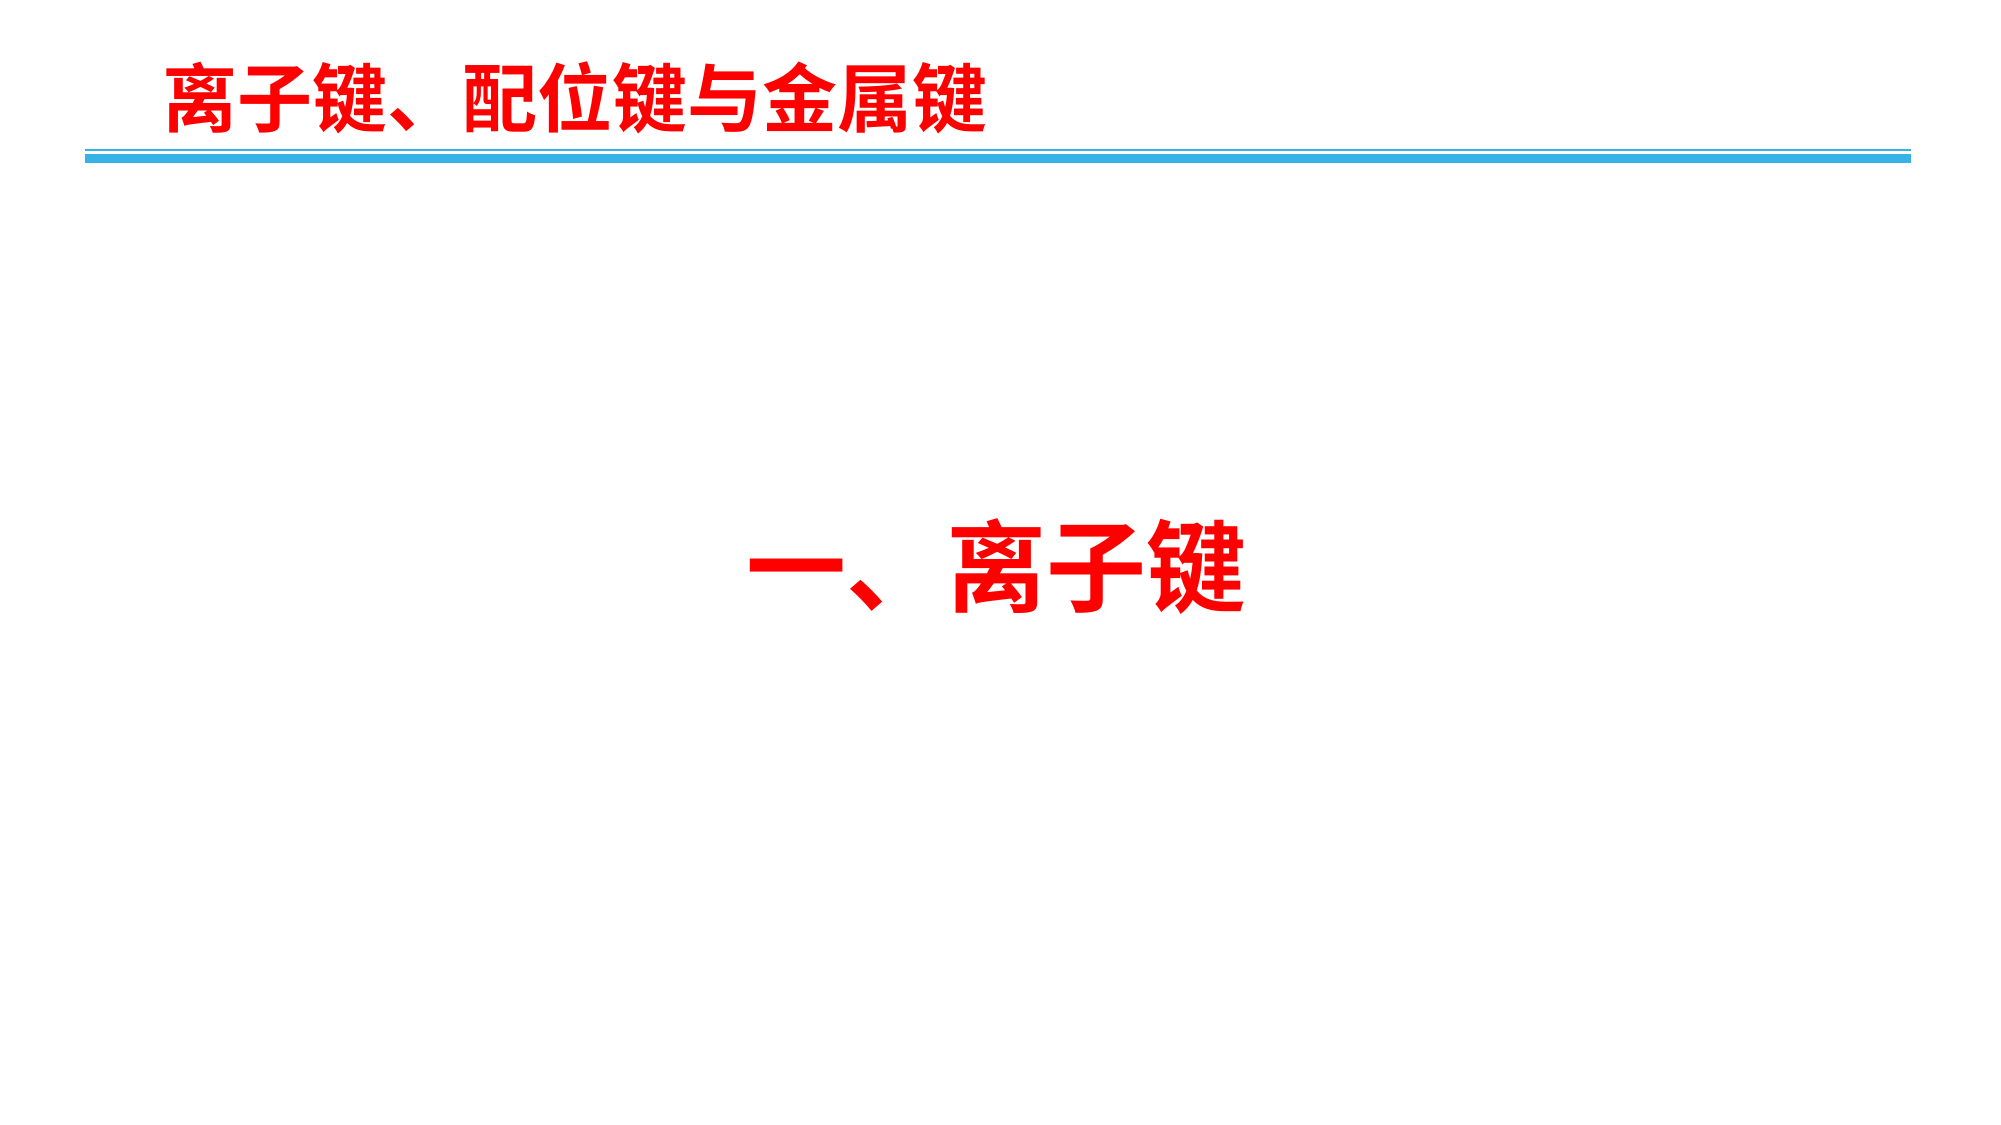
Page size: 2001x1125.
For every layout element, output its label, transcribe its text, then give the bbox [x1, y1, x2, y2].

text_box 一、离子键 [49, 496, 1943, 633]
